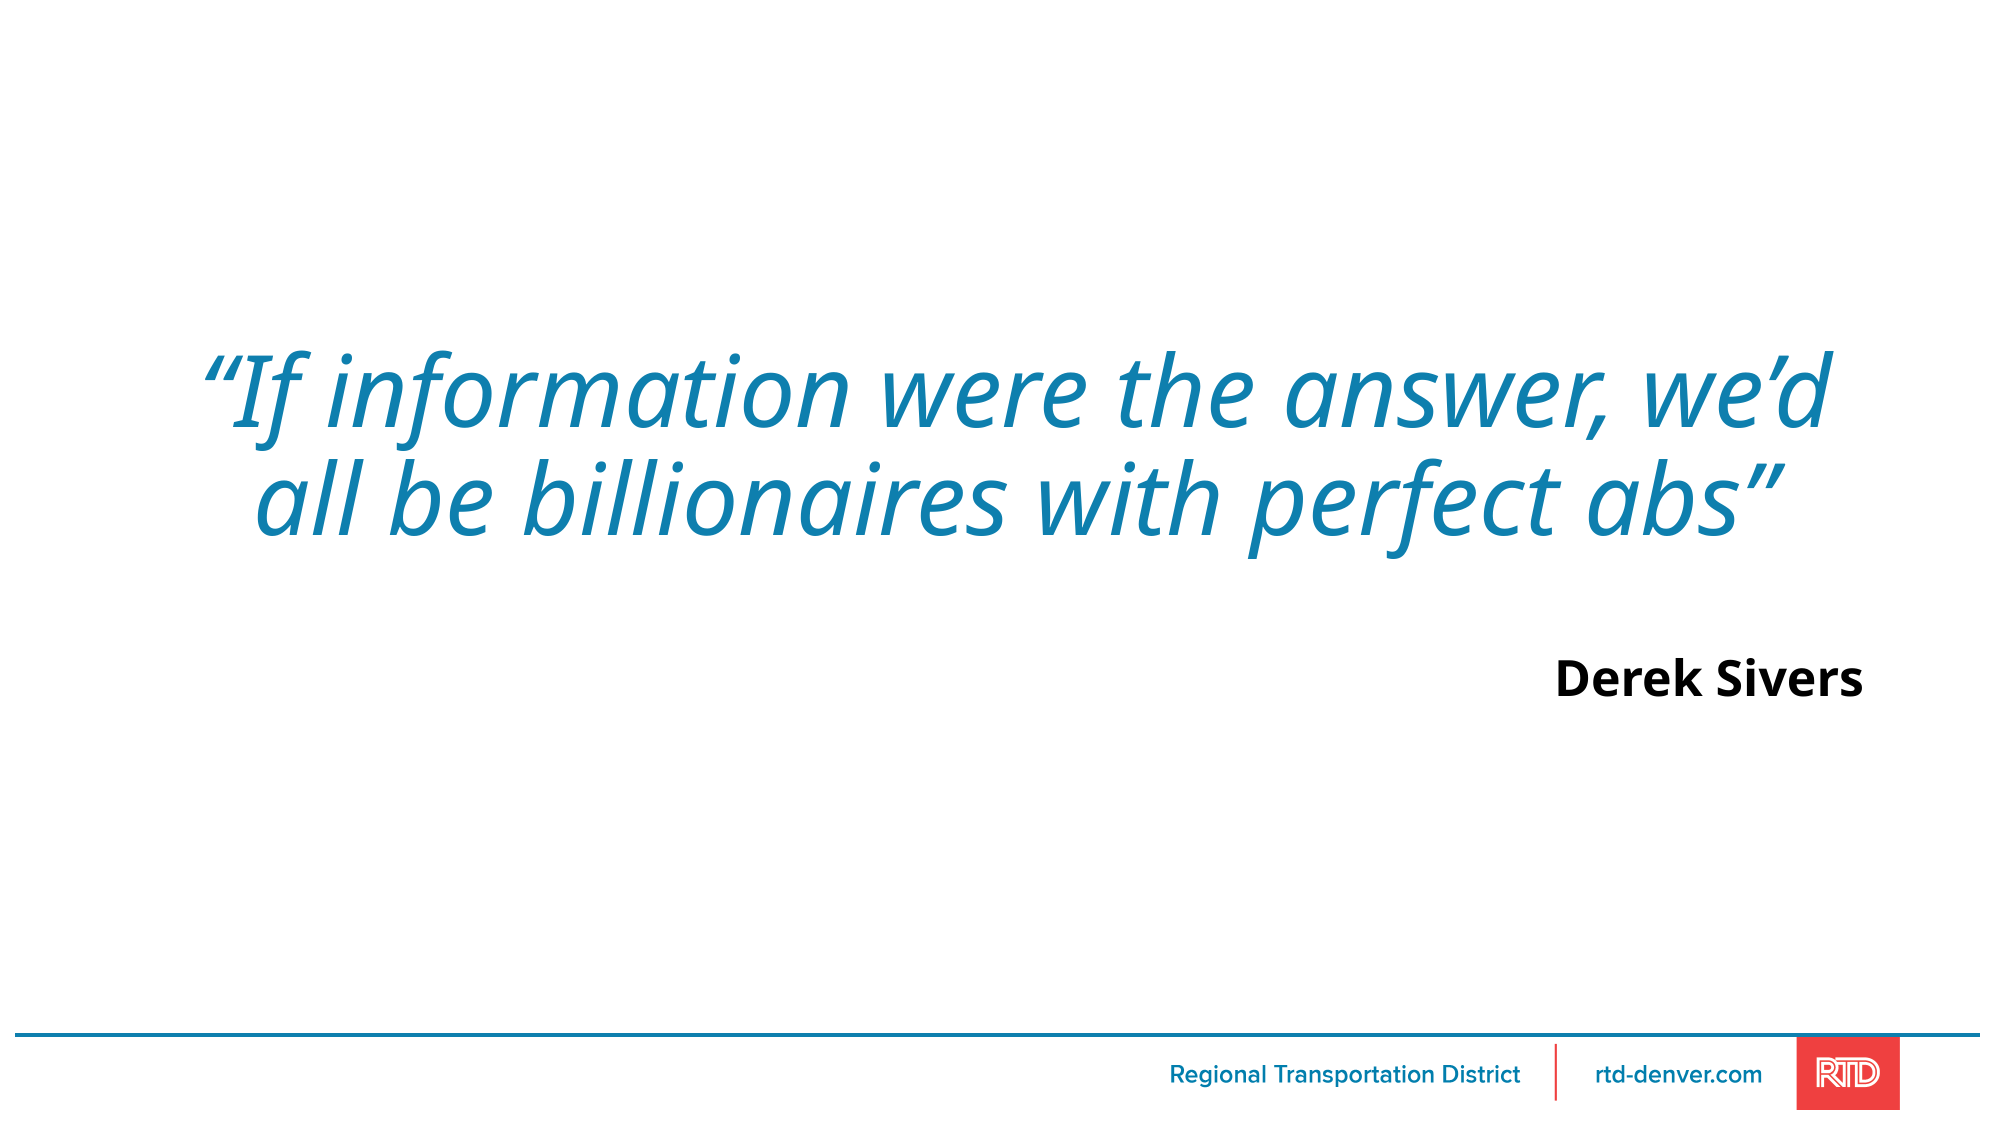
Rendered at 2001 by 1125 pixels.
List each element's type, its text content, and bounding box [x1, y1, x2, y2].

list “If information were the answer, we’d all be billionaires with perfect abs” Derek Sivers [154, 193, 1880, 907]
picture [1162, 1037, 1900, 1110]
